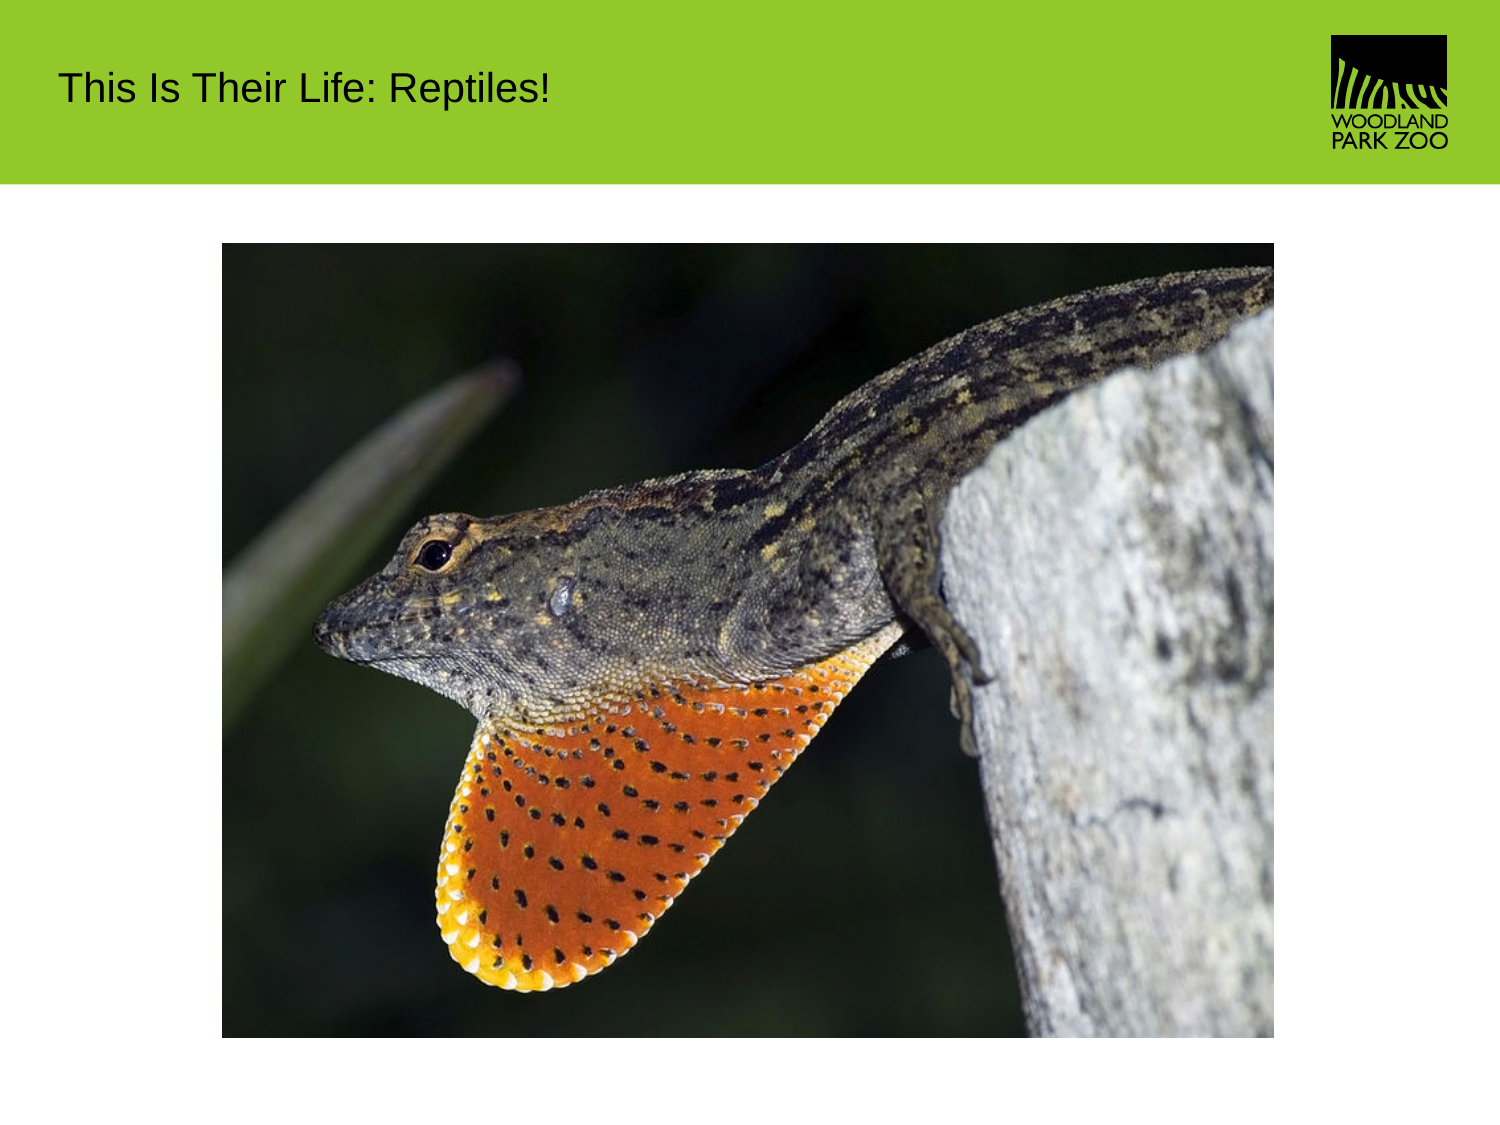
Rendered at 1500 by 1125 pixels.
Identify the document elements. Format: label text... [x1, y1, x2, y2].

picture [221, 243, 1274, 1038]
title This Is Their Life: Reptiles! [42, 34, 1324, 119]
picture [1331, 35, 1448, 149]
